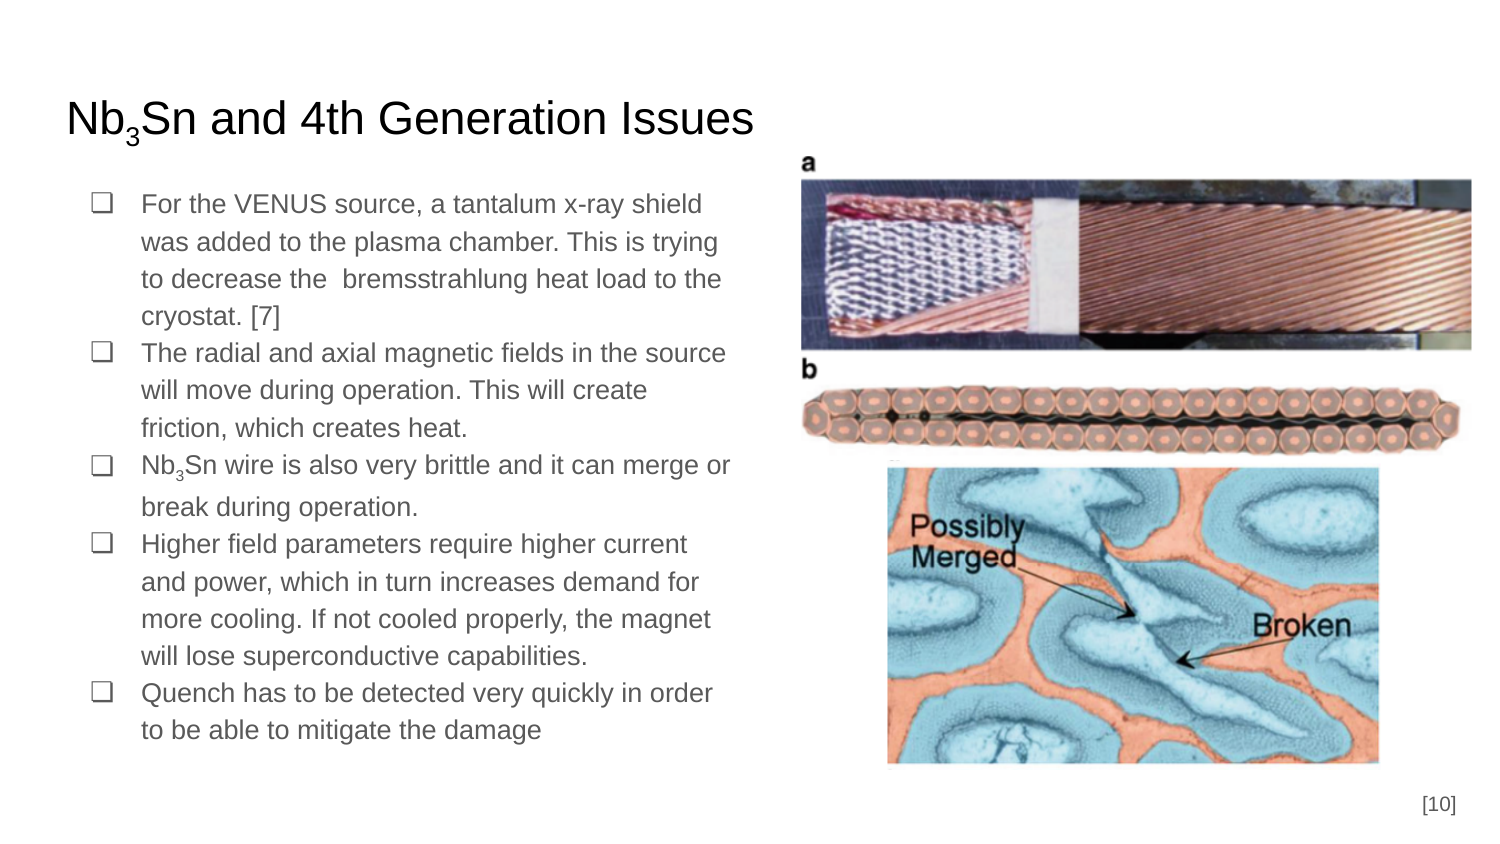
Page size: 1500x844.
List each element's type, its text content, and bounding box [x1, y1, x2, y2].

title Nb3Sn and 4th Generation Issues [51, 72, 1449, 167]
picture [784, 142, 1485, 770]
list For the VENUS source, a tantalum x-ray shield was added to the plasma chamber. This is trying to decrease the bremsstrahlung heat load to the cryostat. [7] The radial and axial magnetic fields in the source will move during operation. This will create friction, which creates heat. Nb3Sn wire is also very brittle and it can merge or break during operation. Higher field parameters require higher current and power, which in turn increases demand for more cooling. If not cooled properly, the magnet will lose superconductive capabilities. Quench has to be detected very quickly in order to be able to mitigate the damage [51, 166, 750, 787]
text_box [10] [1407, 775, 1485, 828]
